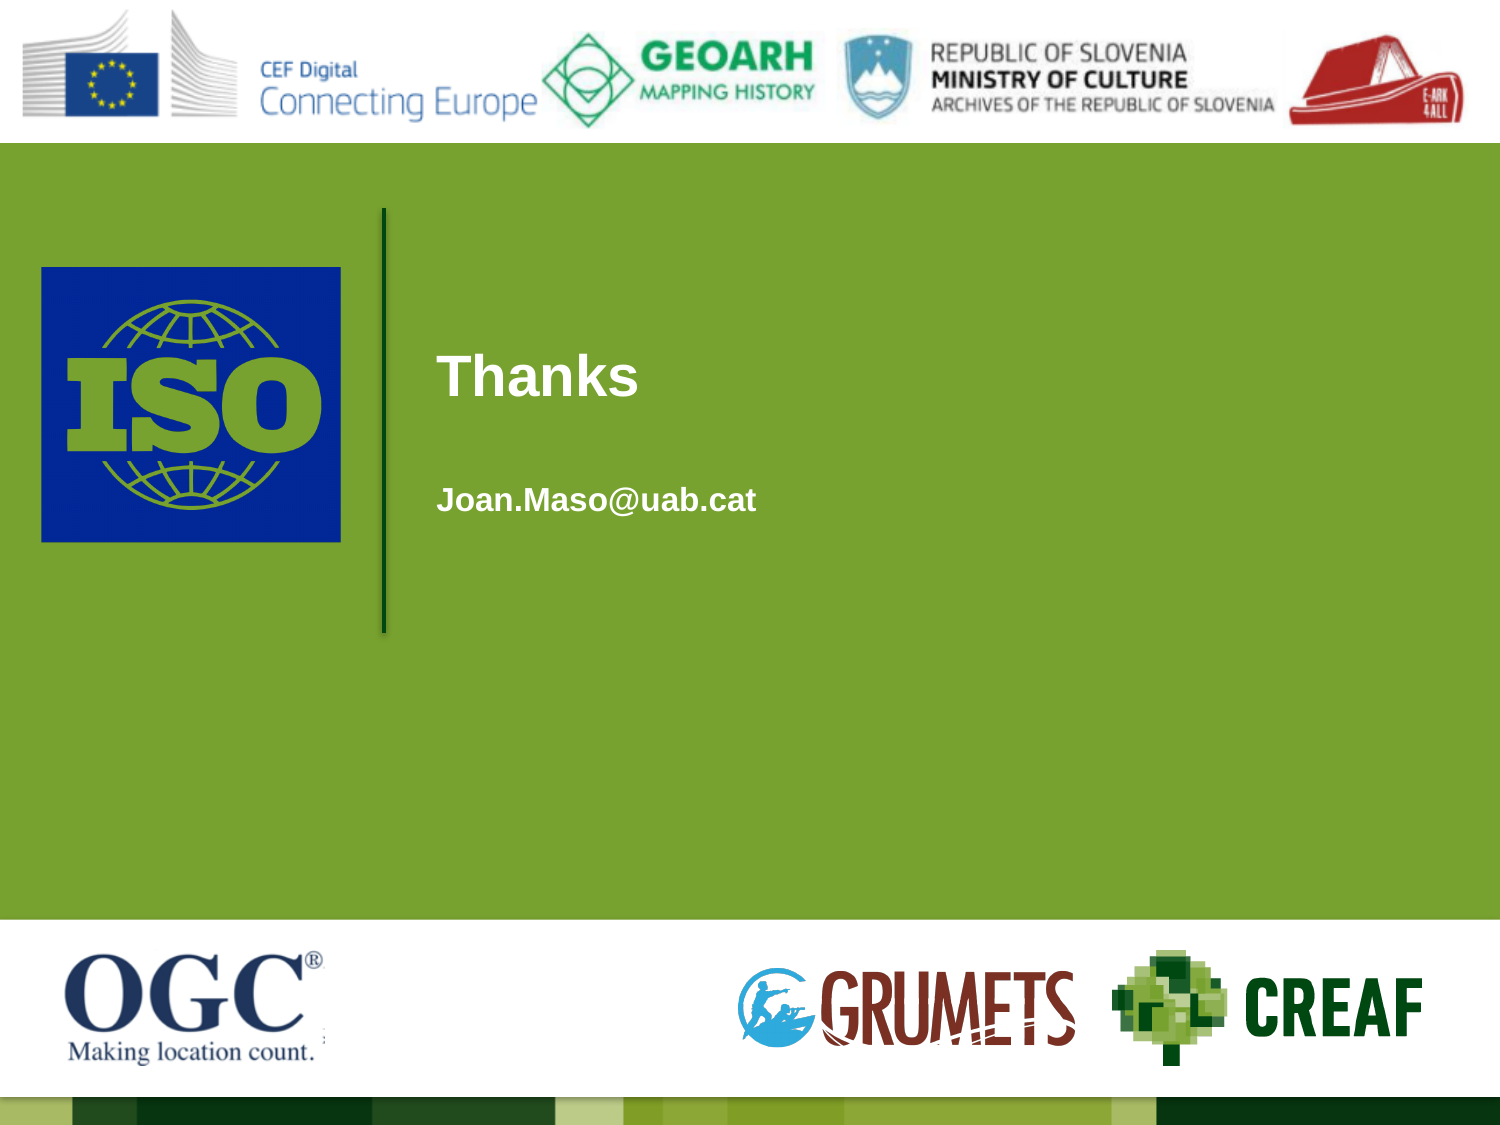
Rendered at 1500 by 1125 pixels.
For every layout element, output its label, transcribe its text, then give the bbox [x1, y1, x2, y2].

title [147, 160, 385, 469]
picture [738, 937, 1075, 1071]
picture [1112, 950, 1422, 1066]
list Thanks Joan.Maso@uab.cat [421, 255, 1400, 681]
picture [0, 0, 1500, 143]
picture [62, 949, 325, 1066]
picture [0, 1097, 1500, 1125]
picture [41, 266, 350, 544]
